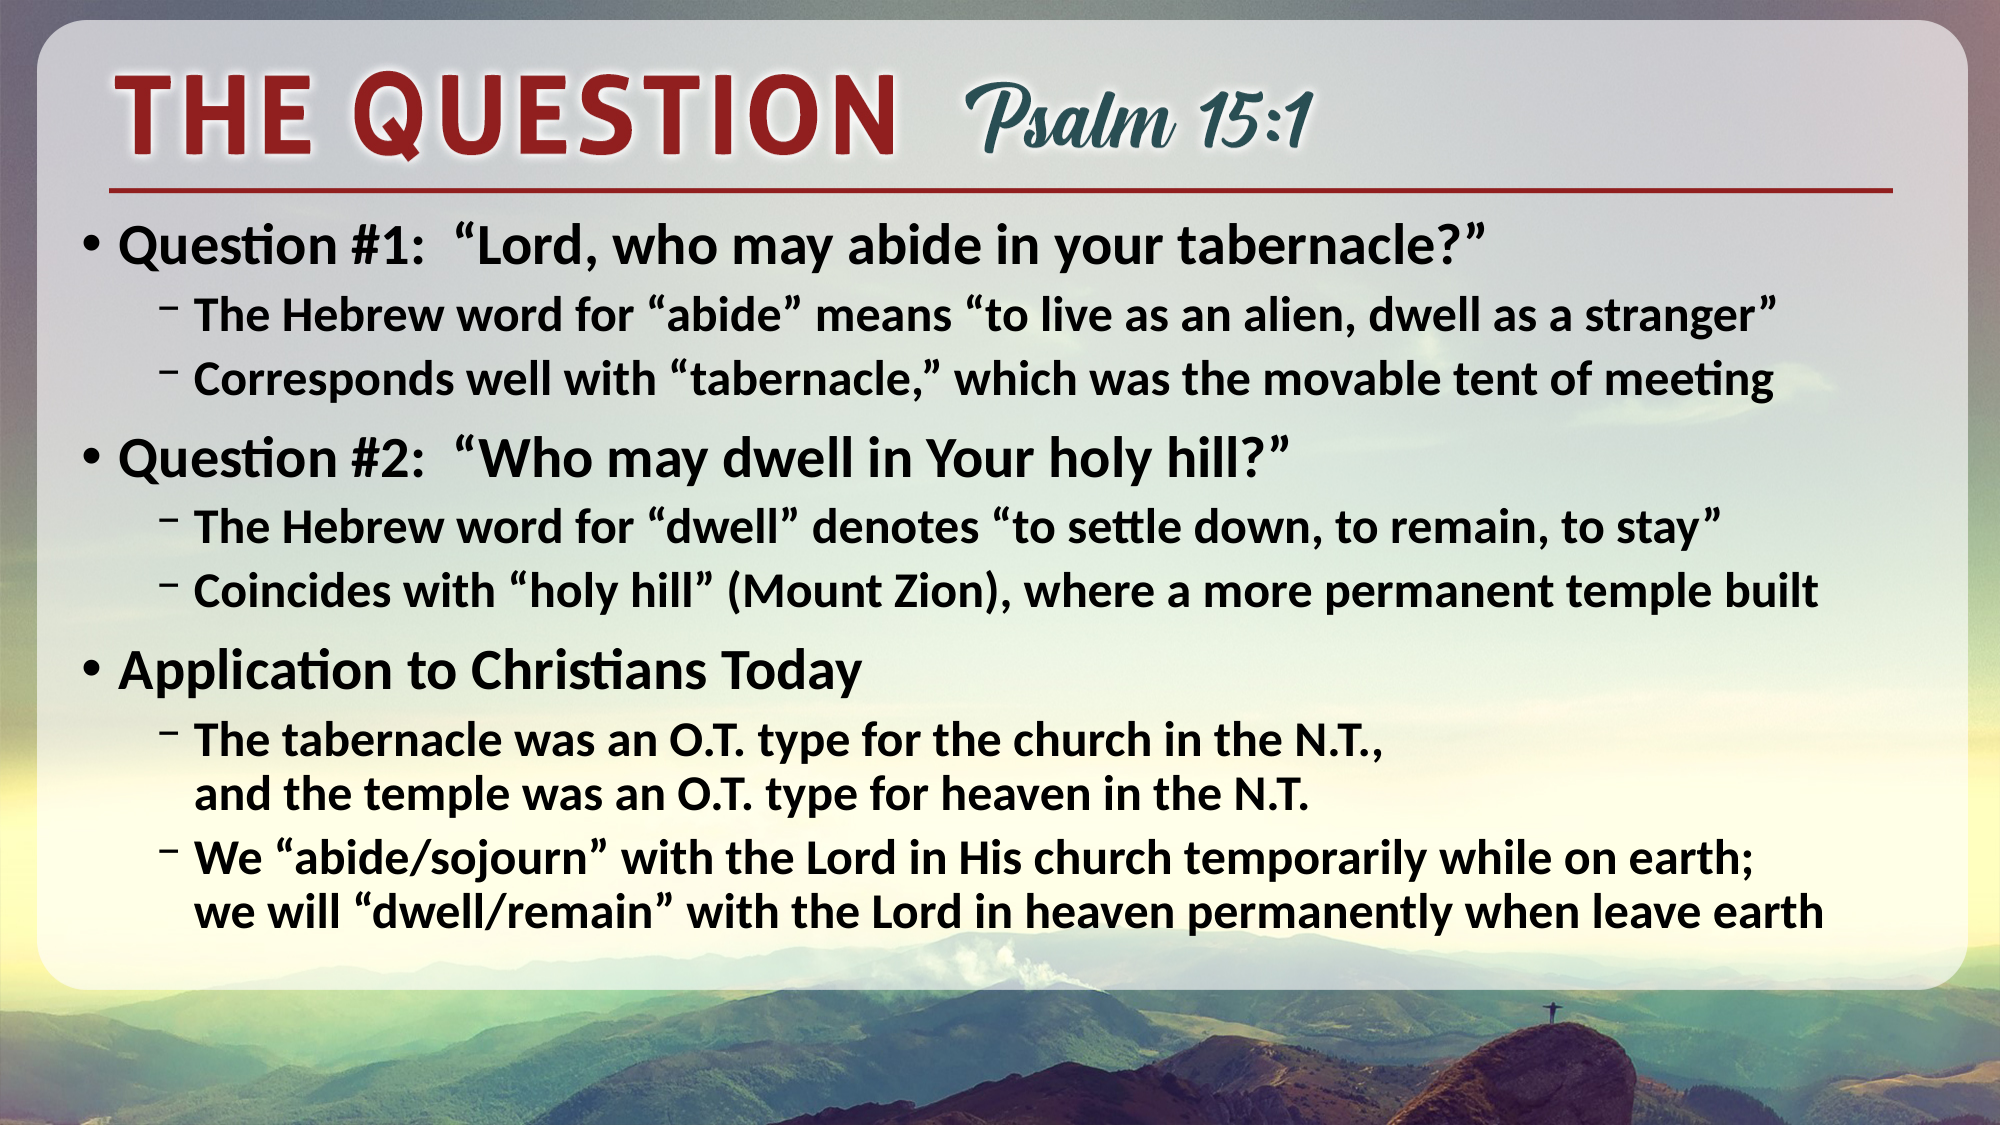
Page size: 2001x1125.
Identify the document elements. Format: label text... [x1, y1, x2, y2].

list Question #1: “Lord, who may abide in your tabernacle?” The Hebrew word for “abide” means “to live as an alien, dwell as a stranger” Corresponds well with “tabernacle,” which was the movable tent of meeting Question #2: “Who may dwell in Your holy hill?” The Hebrew word for “dwell” denotes “to settle down, to remain, to stay” Coincides with “holy hill” (Mount Zion), where a more permanent temple built Application to Christians Today The tabernacle was an O.T. type for the church in the N.T., and the temple was an O.T. type for heaven in the N.T. We “abide/sojourn” with the Lord in His church temporarily while on earth; we will “dwell/remain” with the Lord in heaven permanently when leave earth [66, 207, 1973, 986]
picture [0, 0, 2000, 1125]
